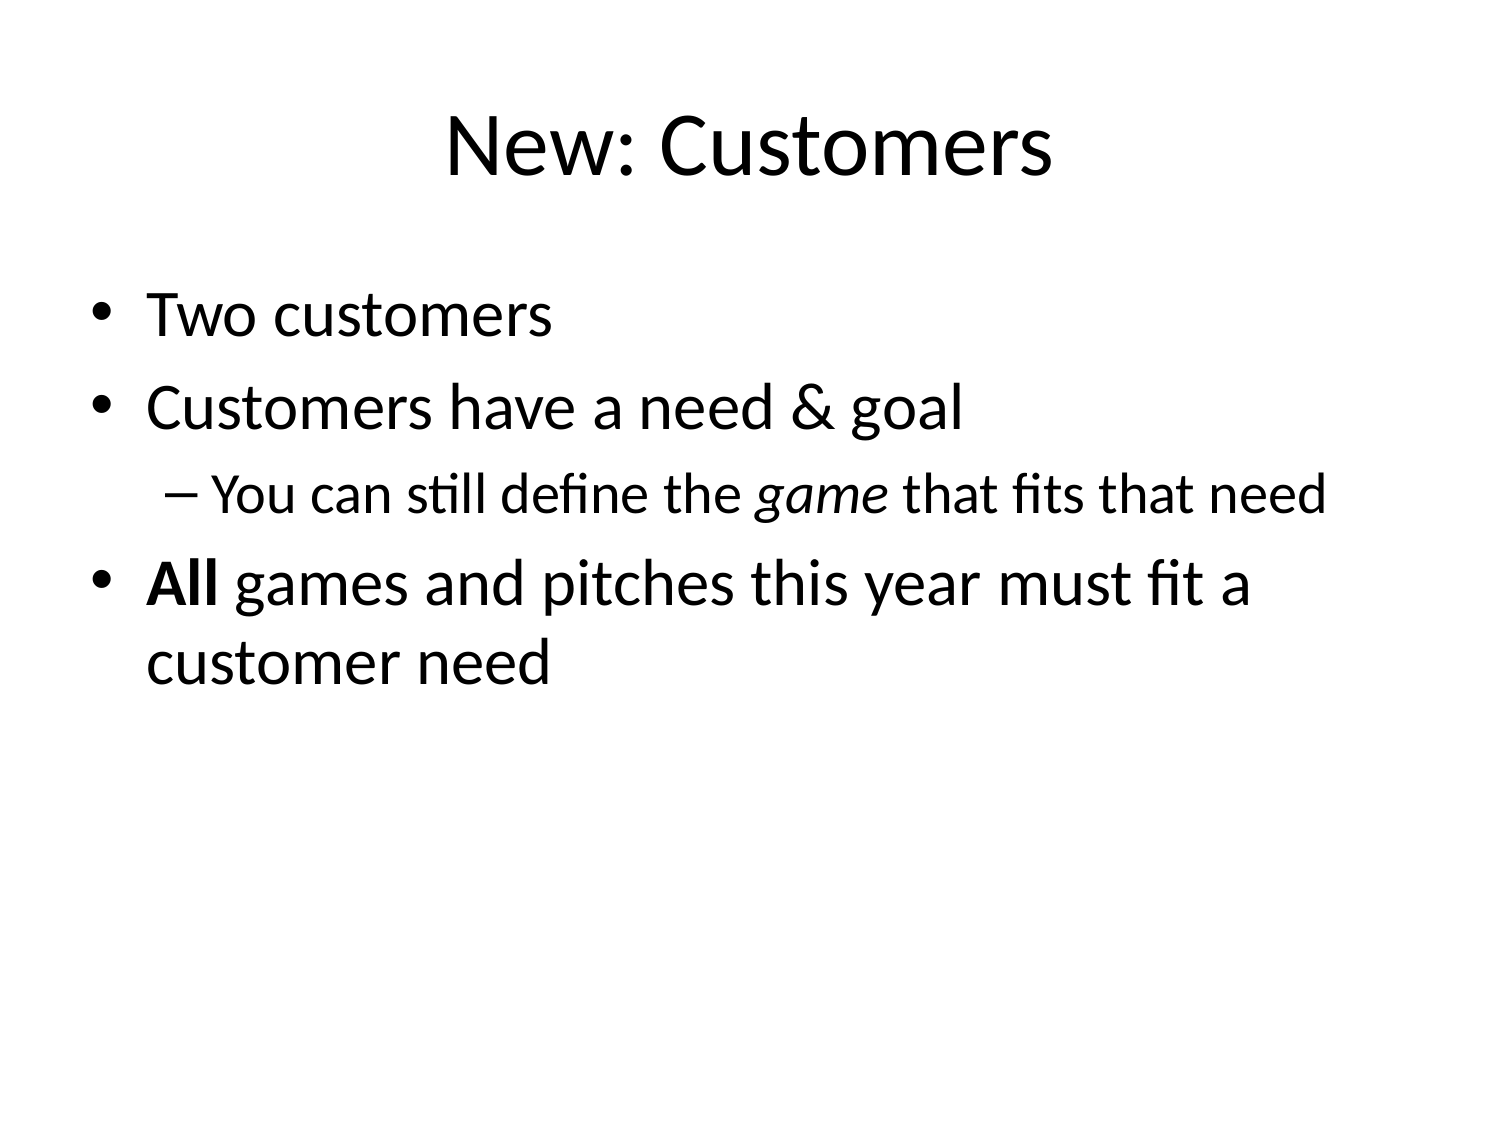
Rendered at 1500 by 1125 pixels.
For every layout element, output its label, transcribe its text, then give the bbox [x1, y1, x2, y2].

list Two customers Customers have a need & goal You can still define the game that fits that need All games and pitches this year must fit a customer need [75, 262, 1425, 1005]
title New: Customers [75, 45, 1425, 233]
